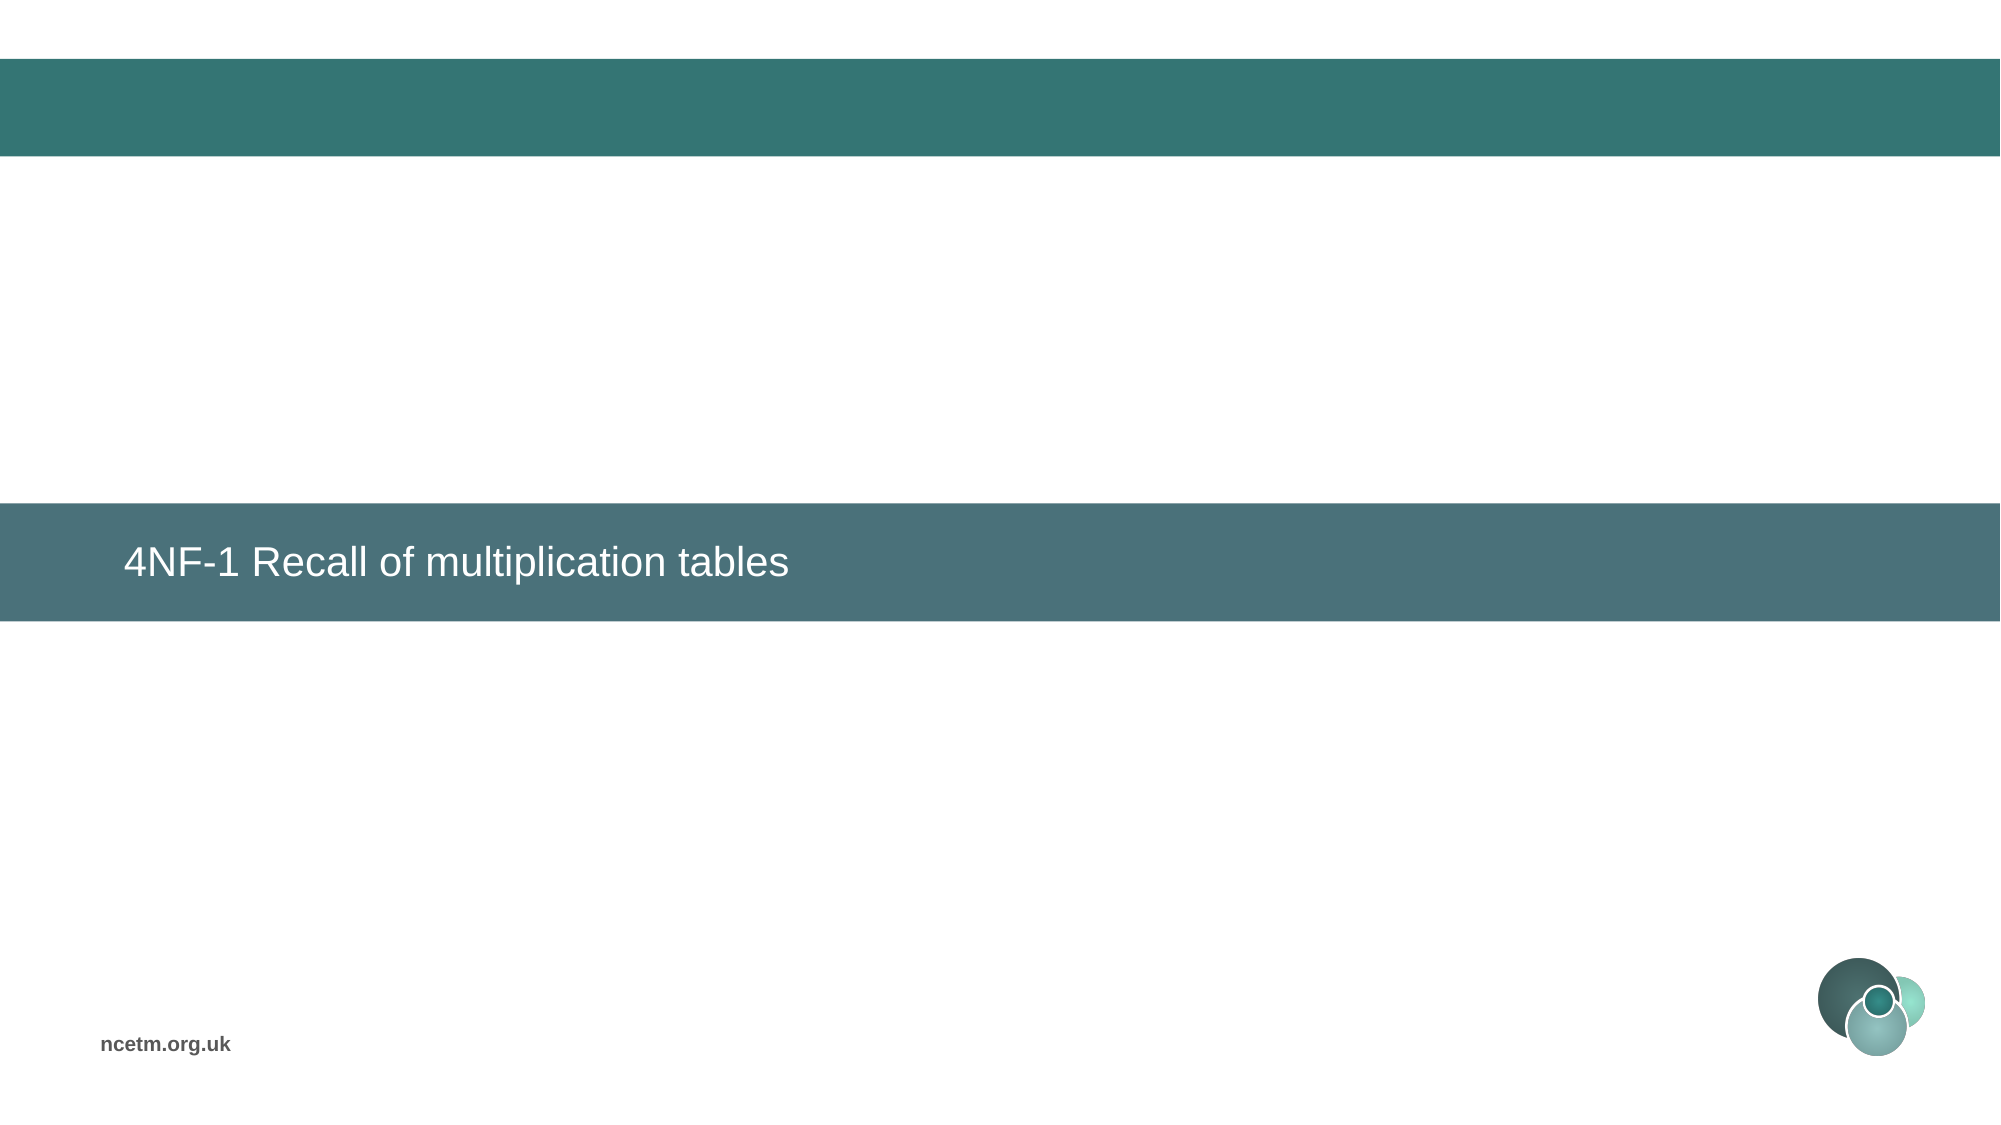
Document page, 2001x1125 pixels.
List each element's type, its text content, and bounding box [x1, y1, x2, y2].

text_box [0, 503, 2000, 622]
picture [1818, 958, 1925, 1056]
text_box 4NF-1 Recall of multiplication tables [97, 527, 1945, 598]
